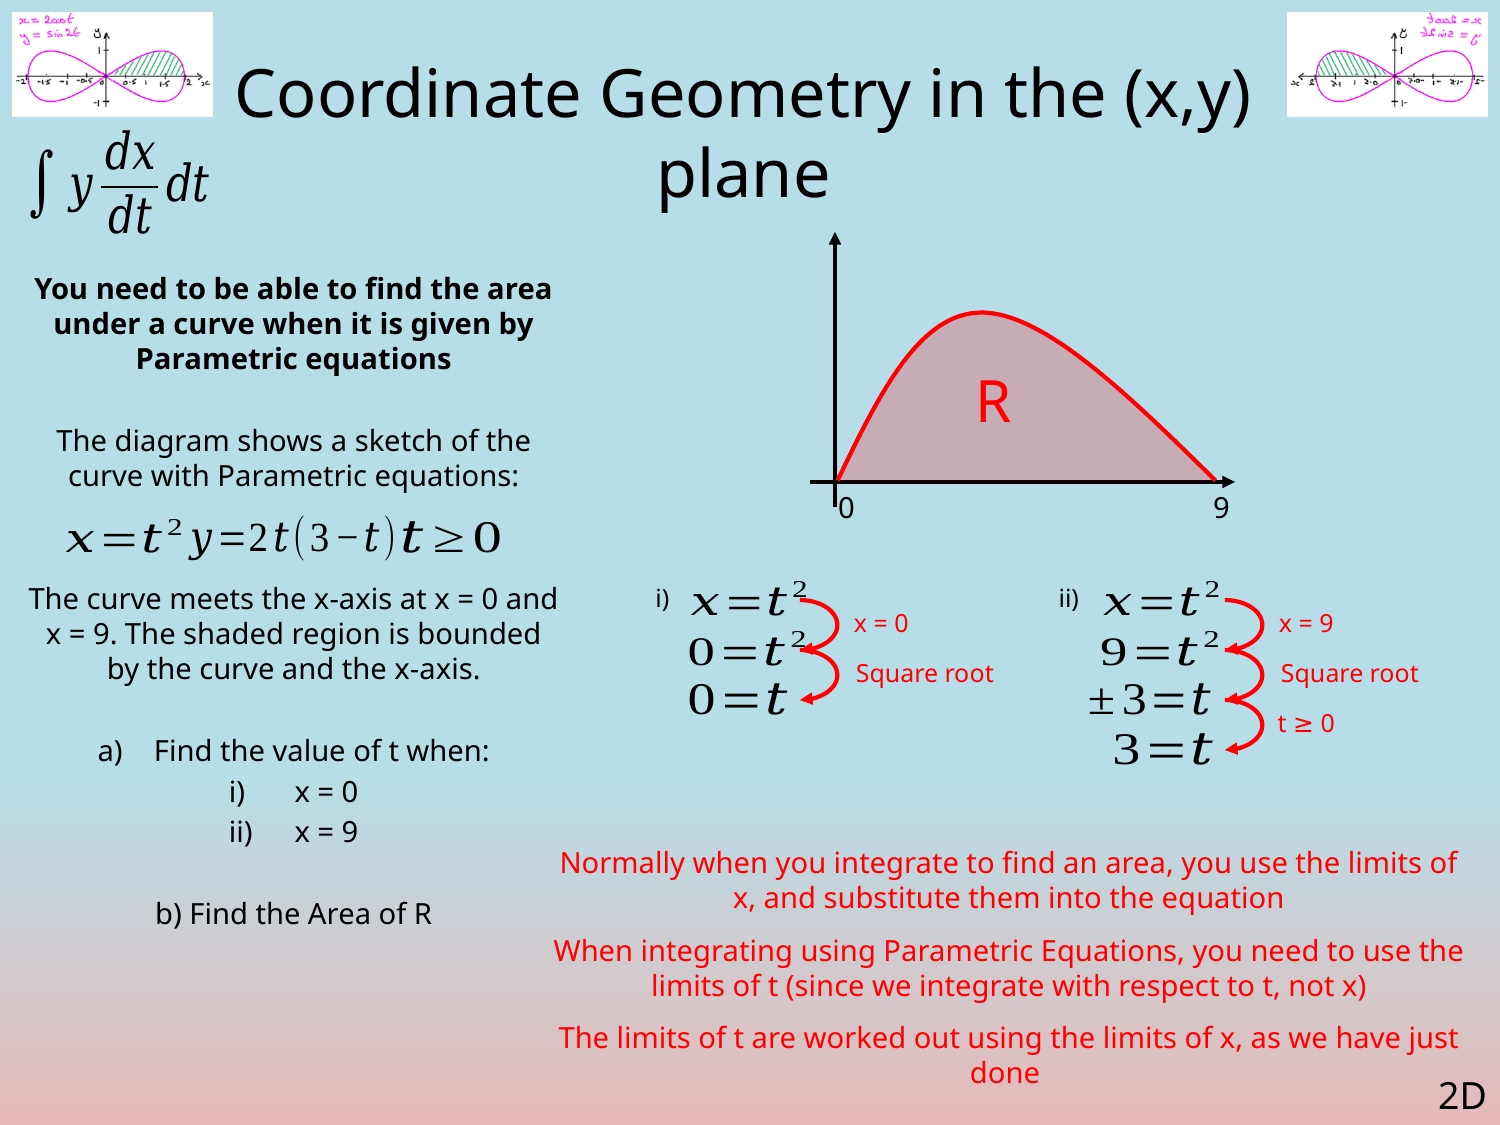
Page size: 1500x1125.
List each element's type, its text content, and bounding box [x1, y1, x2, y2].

text_box 0 [823, 490, 870, 532]
text_box i) [637, 575, 688, 620]
text_box [1224, 599, 1250, 650]
picture [12, 12, 213, 117]
text_box 2D [1423, 1064, 1500, 1125]
text_box x = 9 [1250, 600, 1363, 645]
text_box ii) [1037, 575, 1100, 620]
text_box [799, 599, 825, 650]
text_box [799, 649, 837, 705]
text_box Square root [1262, 650, 1438, 695]
text_box R [960, 356, 1027, 442]
text_box [1224, 699, 1250, 755]
text_box The limits of t are worked out using the limits of x, as we have just done [537, 1012, 1481, 1098]
text_box When integrating using Parametric Equations, you need to use the limits of t (since we integrate with respect to t, not x) [537, 924, 1481, 1010]
text_box [840, 310, 1218, 481]
list You need to be able to find the area under a curve when it is given by Parametric equations The diagram shows a sketch of the curve with Parametric equations: The curve meets the x-axis at x = 0 and x = 9. The shaded region is bounded by the curve and the x-axis. Find the value of t when: x = 0 x = 9 b) Find the Area of R [12, 262, 575, 1005]
text_box [1224, 649, 1262, 700]
text_box Normally when you integrate to find an area, you use the limits of x, and substitute them into the equation [537, 837, 1481, 923]
text_box 9 [1198, 481, 1245, 532]
text_box Coordinate Geometry in the (x,y) plane [162, 37, 1325, 225]
text_box t ≥ 0 [1250, 699, 1363, 745]
text_box Square root [837, 650, 1013, 695]
picture [1287, 12, 1488, 117]
text_box x = 0 [825, 600, 938, 645]
